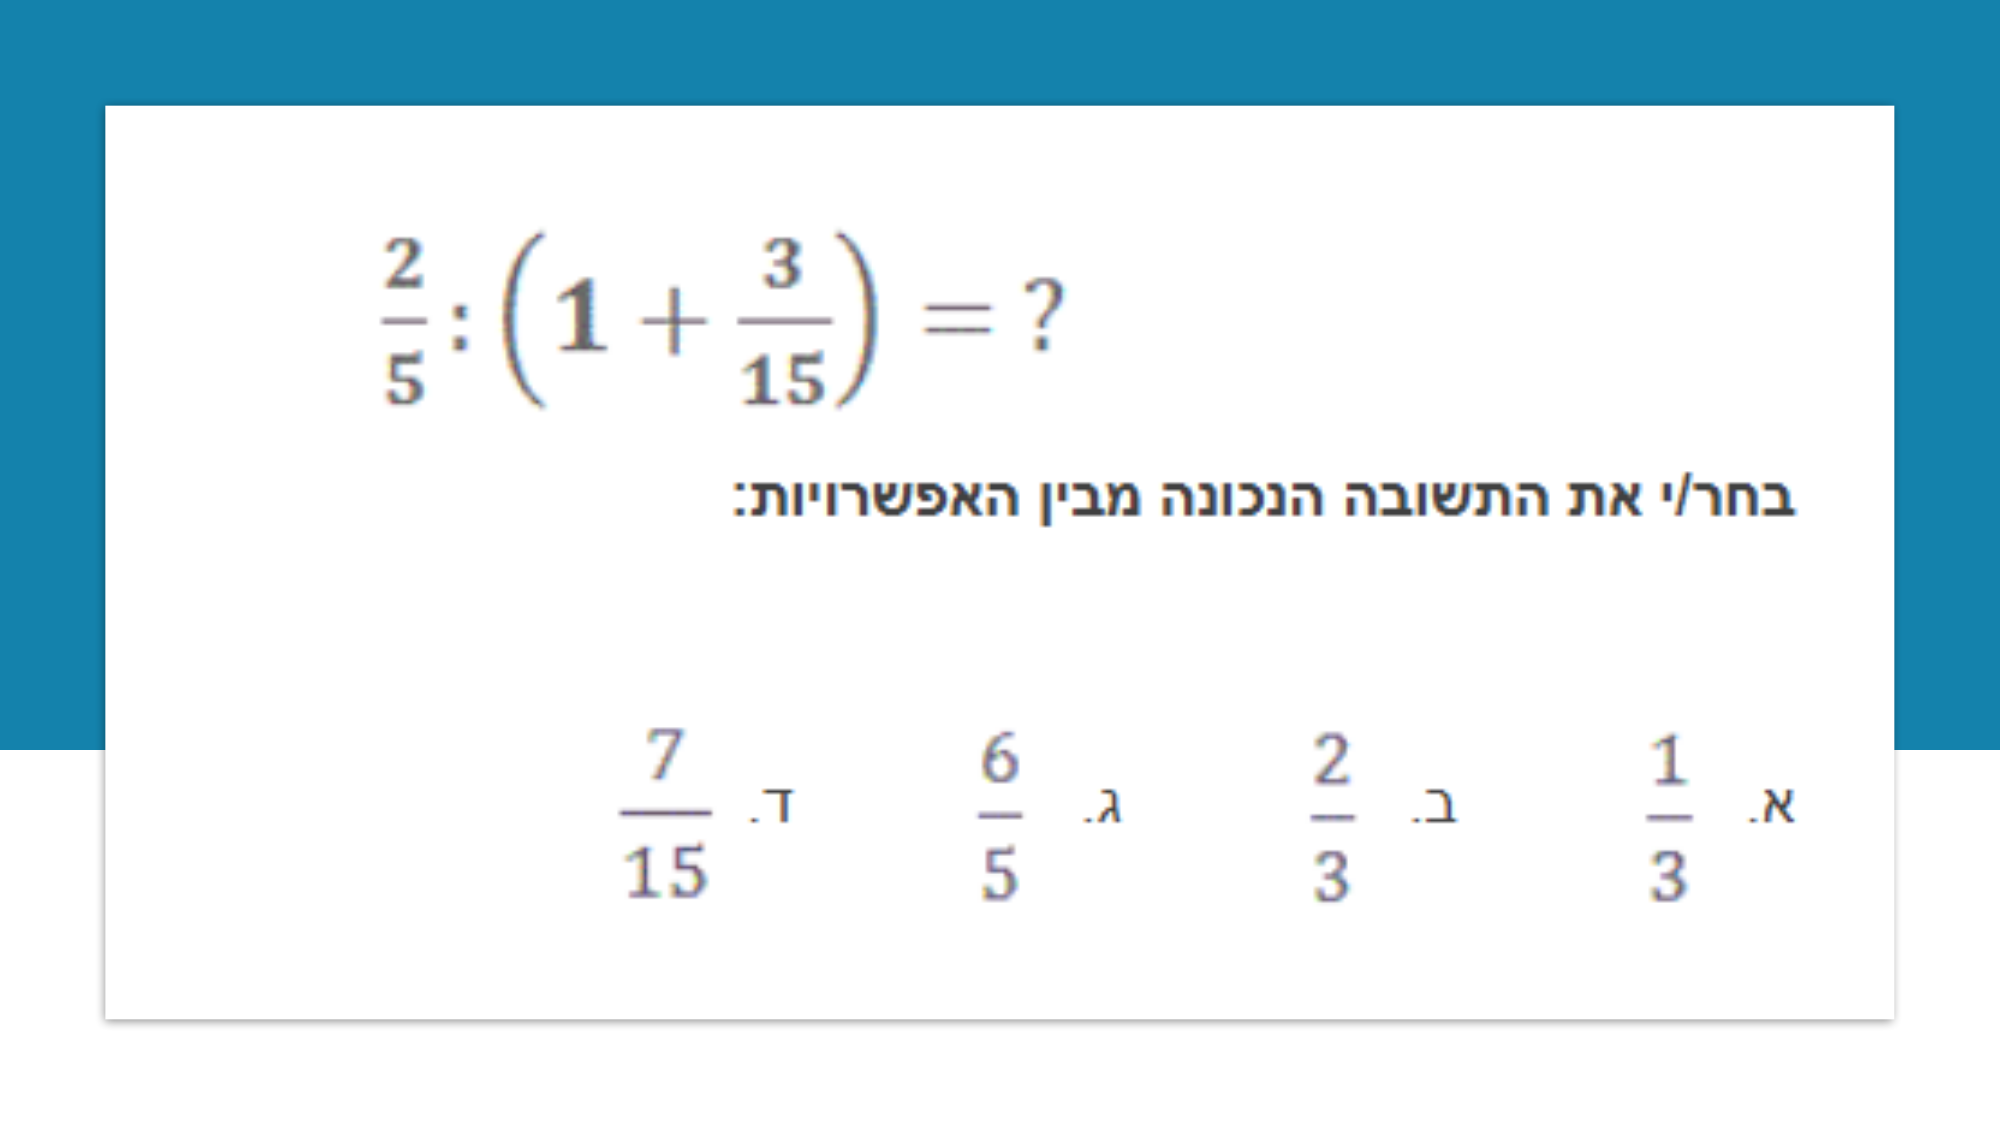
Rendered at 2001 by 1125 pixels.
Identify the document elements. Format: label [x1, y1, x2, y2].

text_box [0, 0, 2000, 751]
text_box [104, 104, 1896, 1021]
picture [158, 131, 1842, 994]
